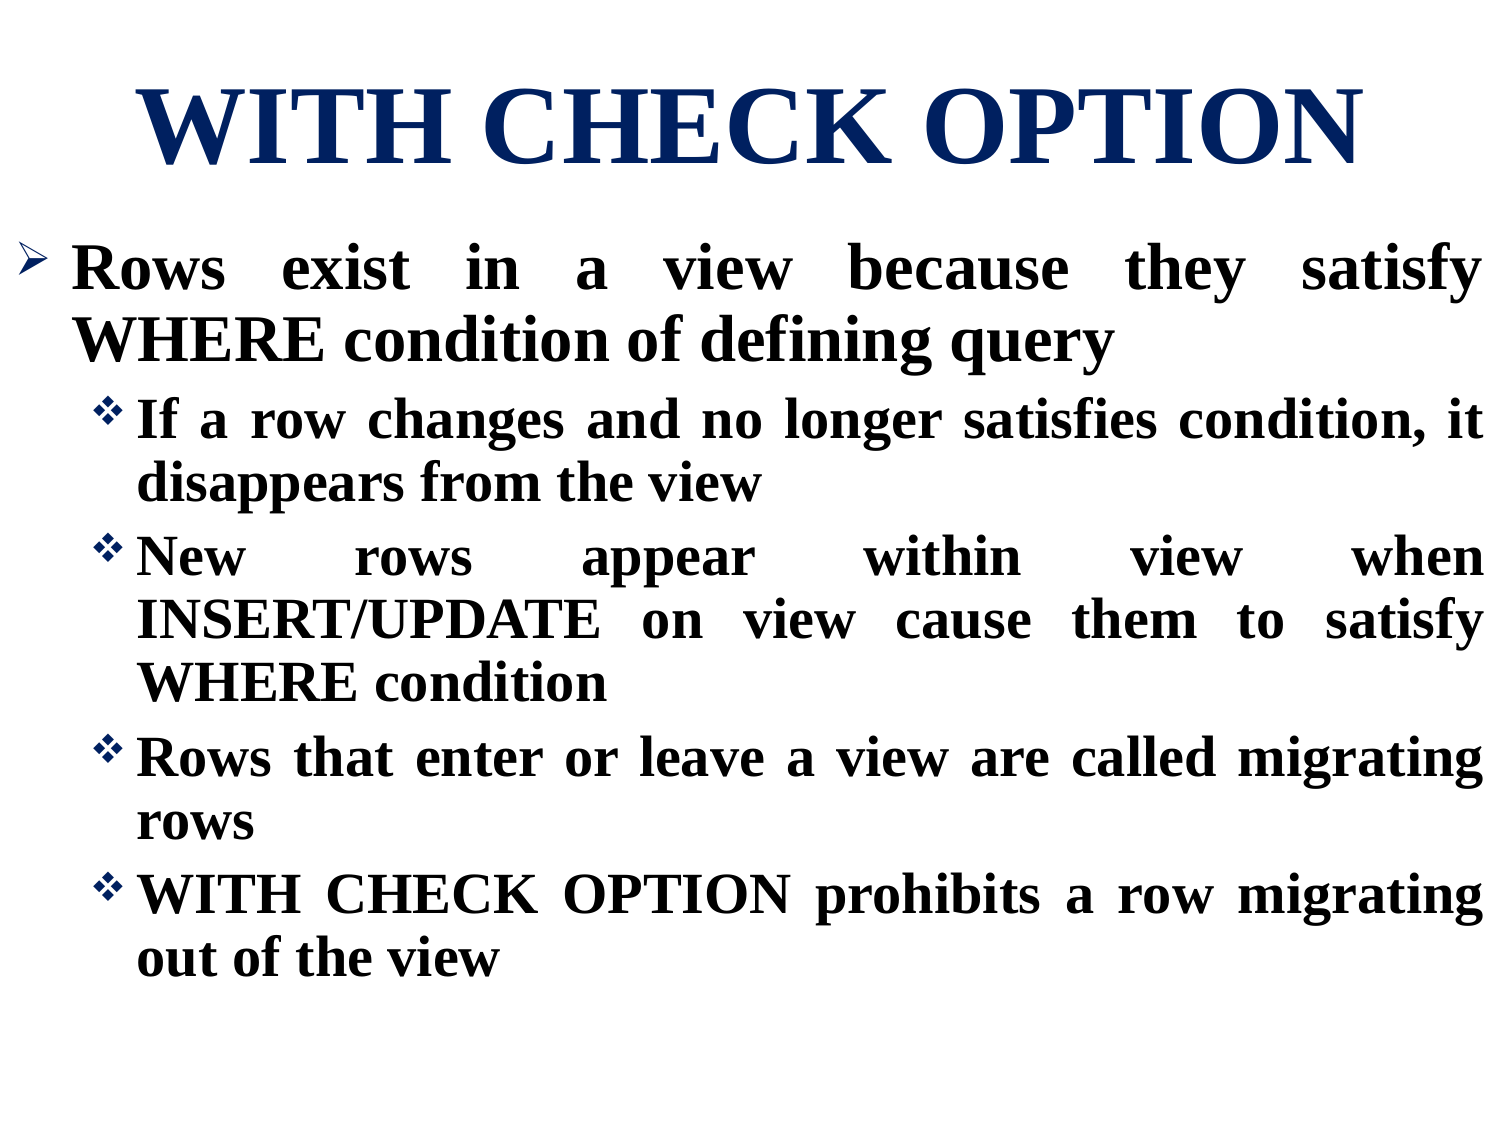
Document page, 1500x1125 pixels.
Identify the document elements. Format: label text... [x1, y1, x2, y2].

text_box Rows exist in a view because they satisfy WHERE condition of defining query If a row changes and no longer satisfies condition, it disappears from the view New rows appear within view when INSERT/UPDATE on view cause them to satisfy WHERE condition Rows that enter or leave a view are called migrating rows WITH CHECK OPTION prohibits a row migrating out of the view [0, 224, 1500, 1125]
title WITH CHECK OPTION [0, 37, 1500, 200]
